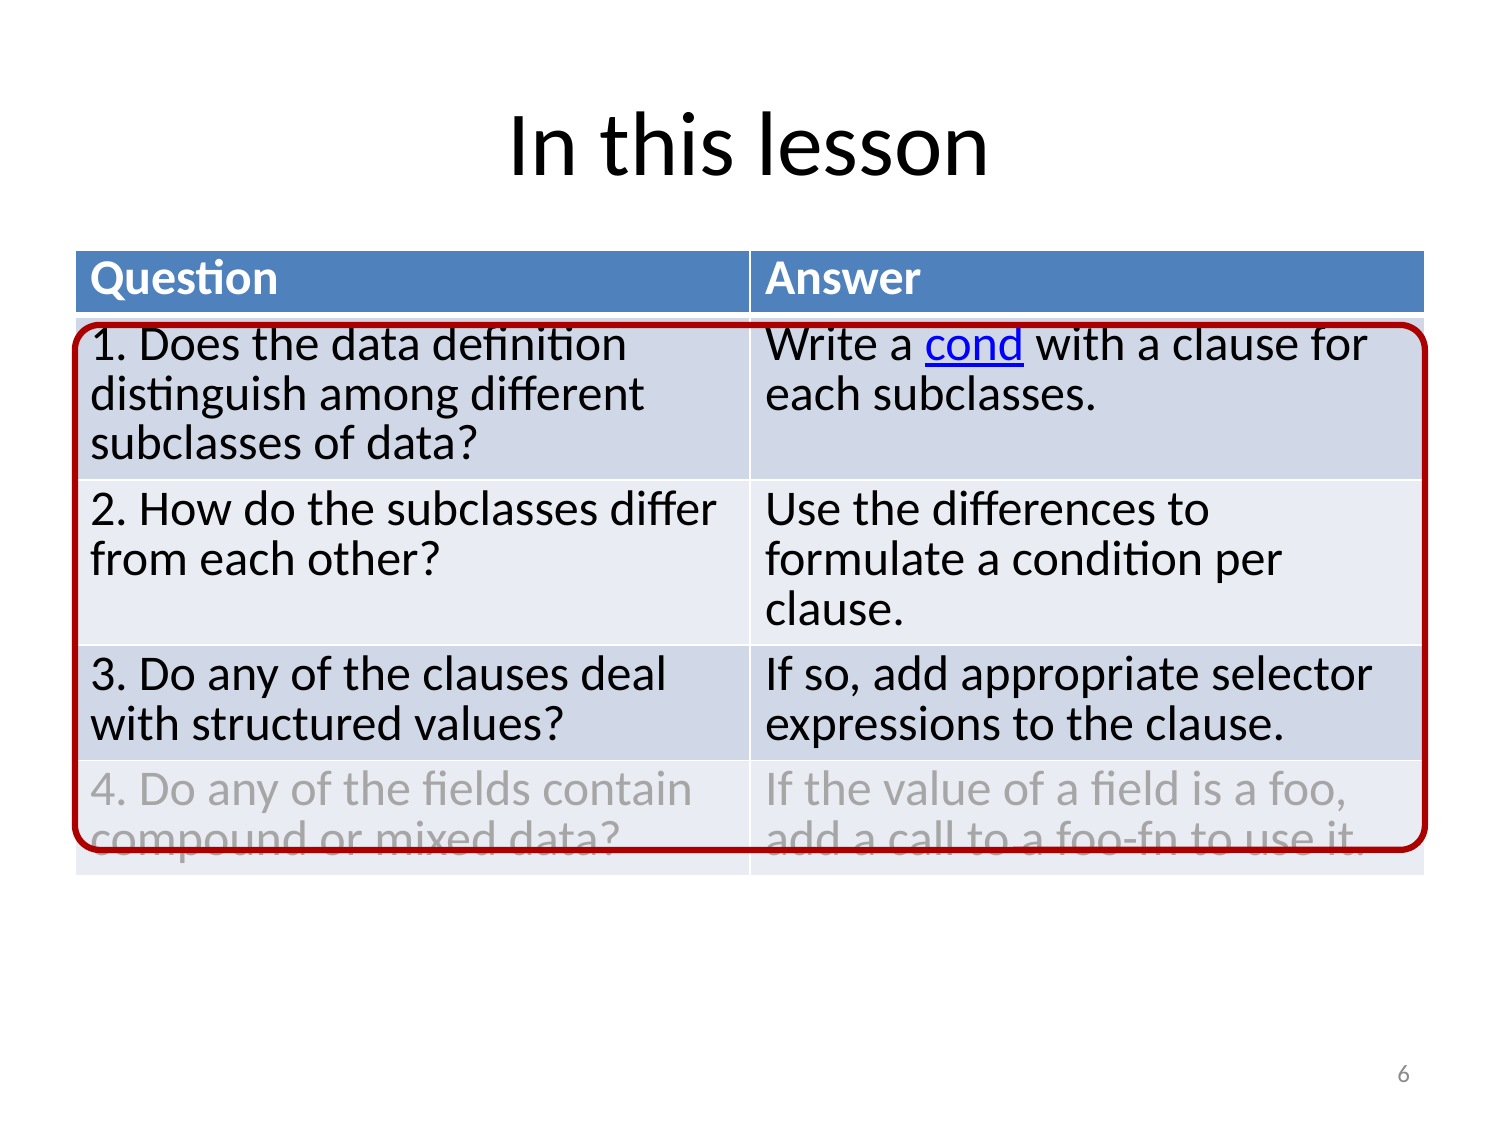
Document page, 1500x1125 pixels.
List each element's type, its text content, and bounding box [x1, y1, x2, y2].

table_cell 4. Do any of the fields contain compound or mixed data? [76, 840, 749, 875]
text_box [72, 322, 1428, 853]
table_header Answer [751, 251, 1424, 312]
table_cell 1. Does the data definition distinguish among different subclasses of data? [76, 318, 749, 335]
table_cell Write a cond with a clause for each subclasses. [751, 318, 1424, 335]
table_header Question [76, 251, 749, 312]
slide_number 6 [1074, 1042, 1425, 1103]
table_cell If the value of a field is a foo, add a call to a foo-fn to use it. [751, 840, 1424, 875]
title In this lesson [75, 45, 1425, 233]
